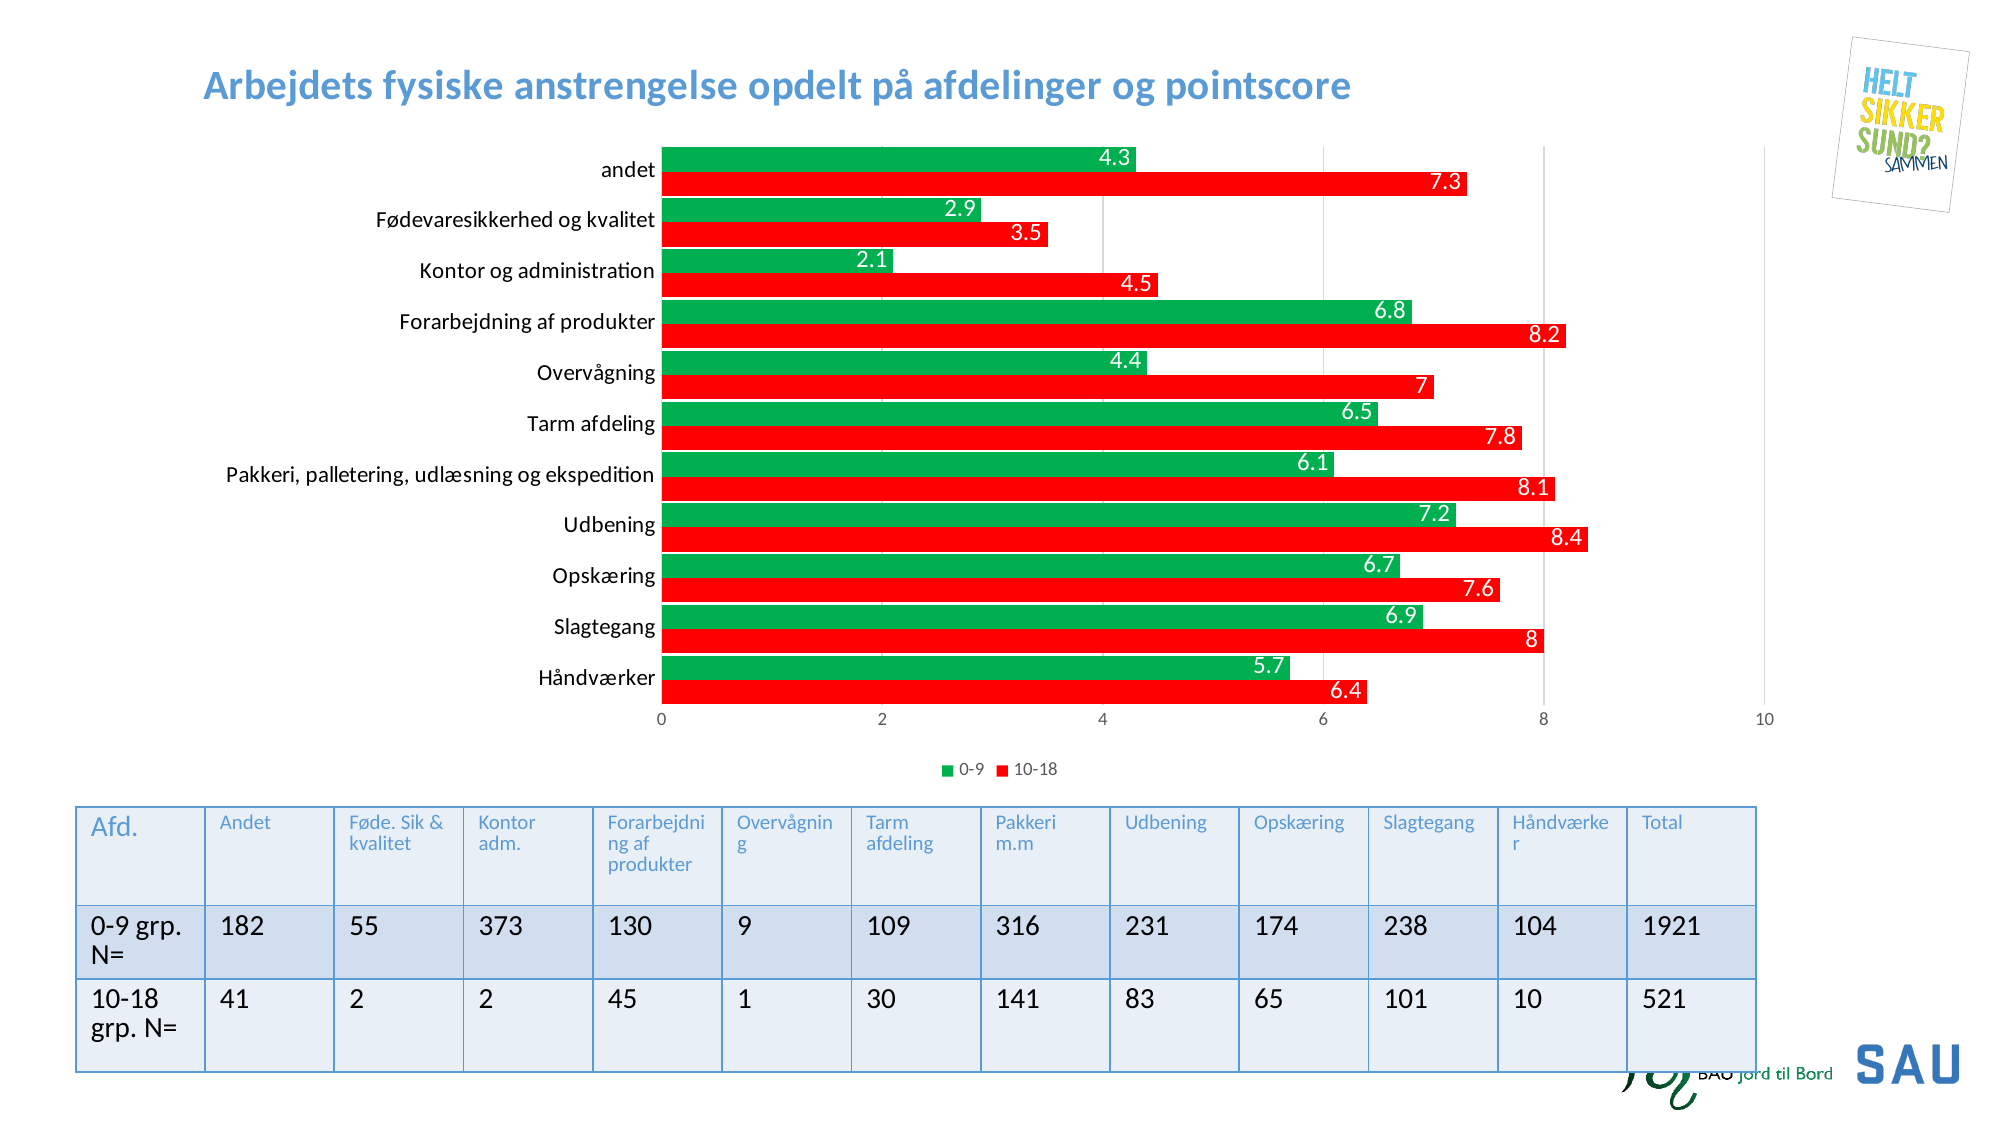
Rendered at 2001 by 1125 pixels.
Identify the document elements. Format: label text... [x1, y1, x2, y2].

table_header Pakkeri m.m [982, 808, 1109, 905]
table_cell 41 [206, 980, 333, 1071]
table_cell 104 [1499, 906, 1626, 978]
table_cell 316 [982, 906, 1109, 978]
table_cell 231 [1111, 906, 1238, 978]
table_cell 238 [1369, 906, 1497, 978]
table_cell 373 [464, 906, 592, 978]
table_cell 521 [1628, 980, 1755, 1071]
table_header Forarbejdning af produkter [594, 808, 721, 905]
table_cell 9 [723, 906, 851, 978]
table_cell 182 [206, 906, 333, 978]
table_cell 1 [723, 980, 851, 1071]
table_cell 2 [335, 980, 463, 1071]
table_header Opskæring [1240, 808, 1368, 905]
table_cell 30 [852, 980, 980, 1071]
table_cell 83 [1111, 980, 1238, 1071]
table_header Overvågning [723, 808, 851, 905]
table_cell 0-9 grp. N= [77, 906, 204, 978]
table_header Udbening [1111, 808, 1238, 905]
table_header Kontor adm. [464, 808, 592, 905]
table_cell 109 [852, 906, 980, 978]
table_header Andet [206, 808, 333, 905]
table_cell 130 [594, 906, 721, 978]
table_cell 65 [1240, 980, 1368, 1071]
table_header Afd. [77, 808, 204, 905]
table_cell 10-18 grp. N= [77, 980, 204, 1071]
table_header Tarm afdeling [852, 808, 980, 905]
table_cell 55 [335, 906, 463, 978]
table_cell 45 [594, 980, 721, 1071]
table_header Slagtegang [1369, 808, 1497, 905]
table_cell 141 [982, 980, 1109, 1071]
table_cell 174 [1240, 906, 1368, 978]
table_cell 2 [464, 980, 592, 1071]
table_cell 10 [1499, 980, 1626, 1071]
table_header Håndværker [1499, 808, 1626, 905]
table_header Total [1628, 808, 1755, 905]
table_header Føde. Sik & kvalitet [335, 808, 463, 905]
picture [1621, 1034, 1833, 1110]
table_cell 1921 [1628, 906, 1755, 978]
table_cell 101 [1369, 980, 1497, 1071]
chart [193, 41, 1807, 787]
